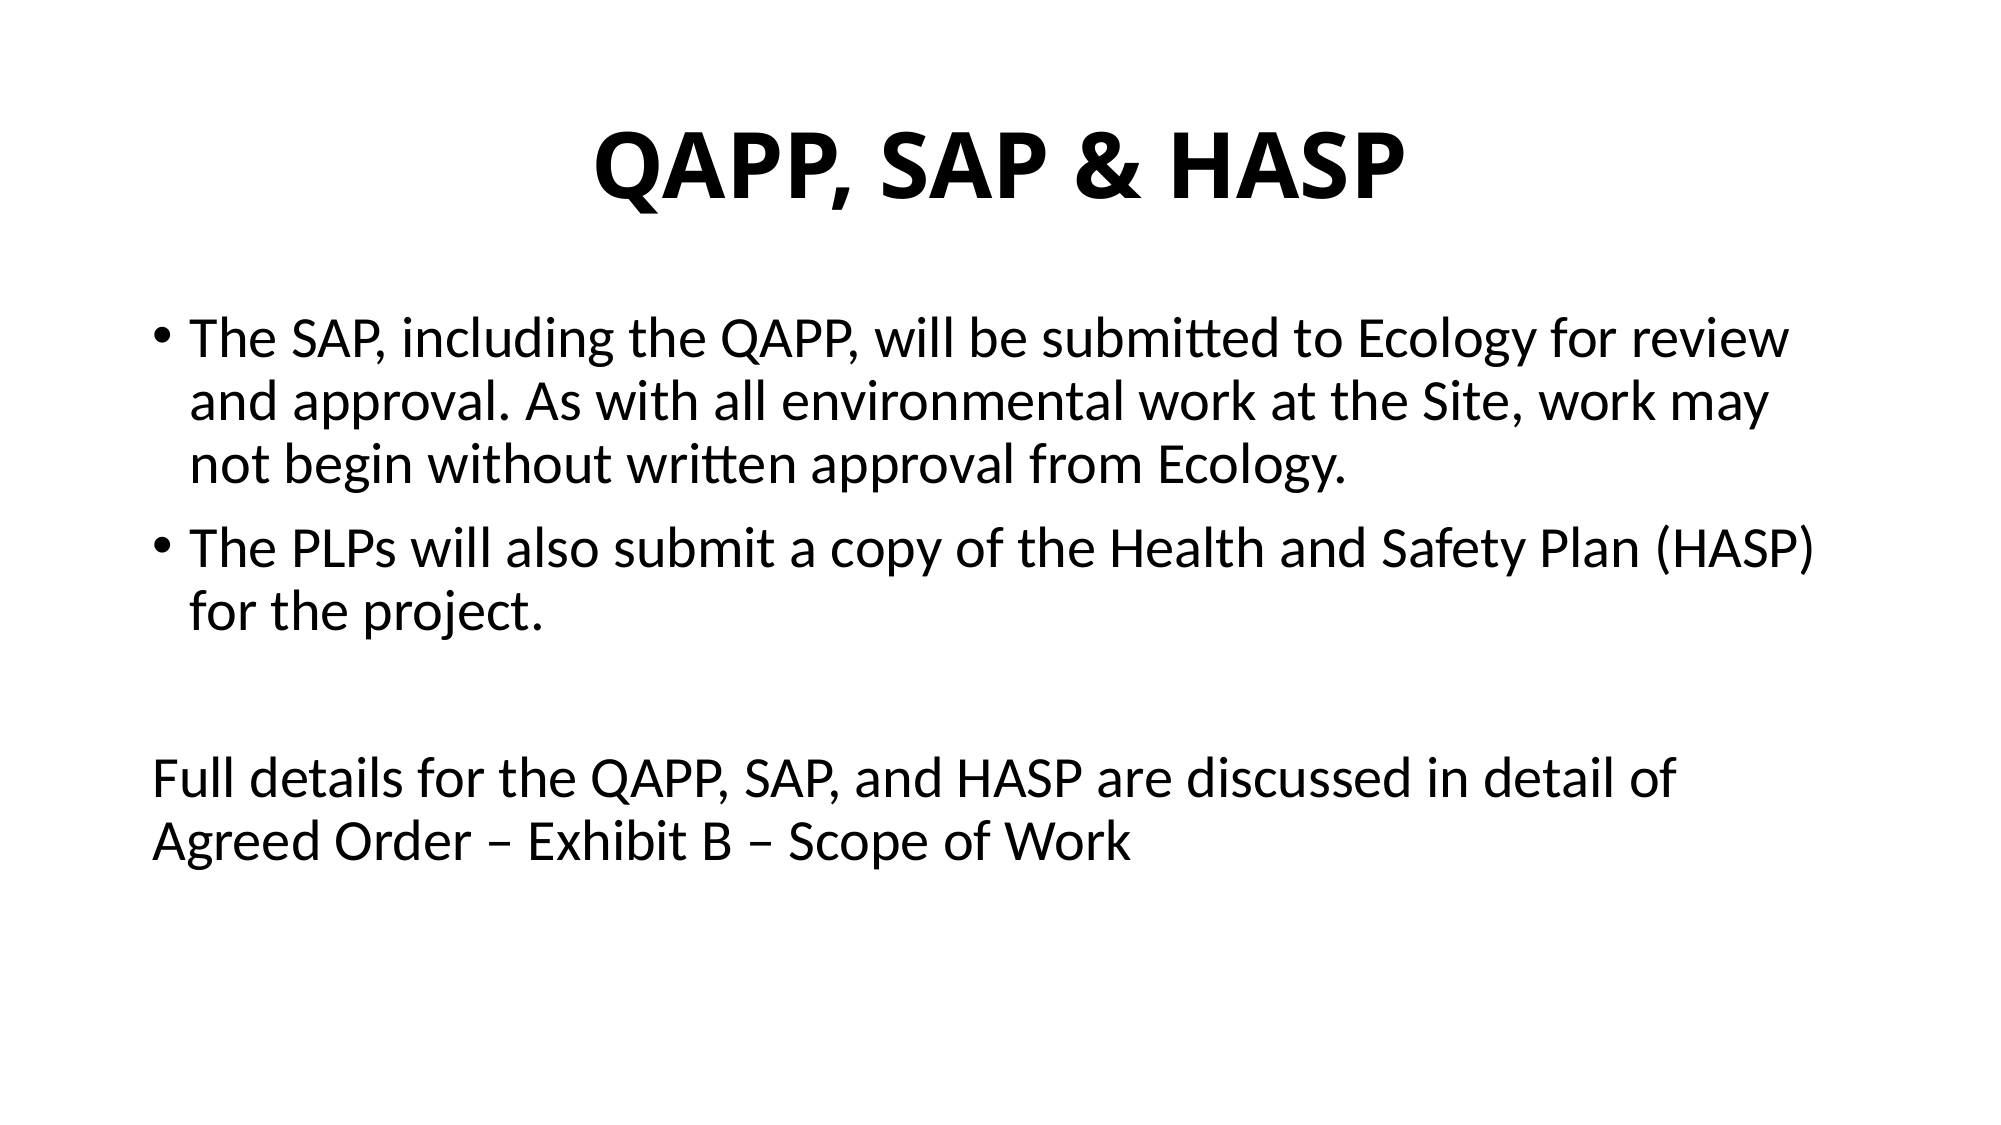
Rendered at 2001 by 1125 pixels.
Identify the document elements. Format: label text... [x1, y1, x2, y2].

list The SAP, including the QAPP, will be submitted to Ecology for review and approval. As with all environmental work at the Site, work may not begin without written approval from Ecology. The PLPs will also submit a copy of the Health and Safety Plan (HASP) for the project. Full details for the QAPP, SAP, and HASP are discussed in detail of Agreed Order – Exhibit B – Scope of Work [137, 299, 1863, 1014]
title QAPP, SAP & HASP [137, 59, 1863, 278]
